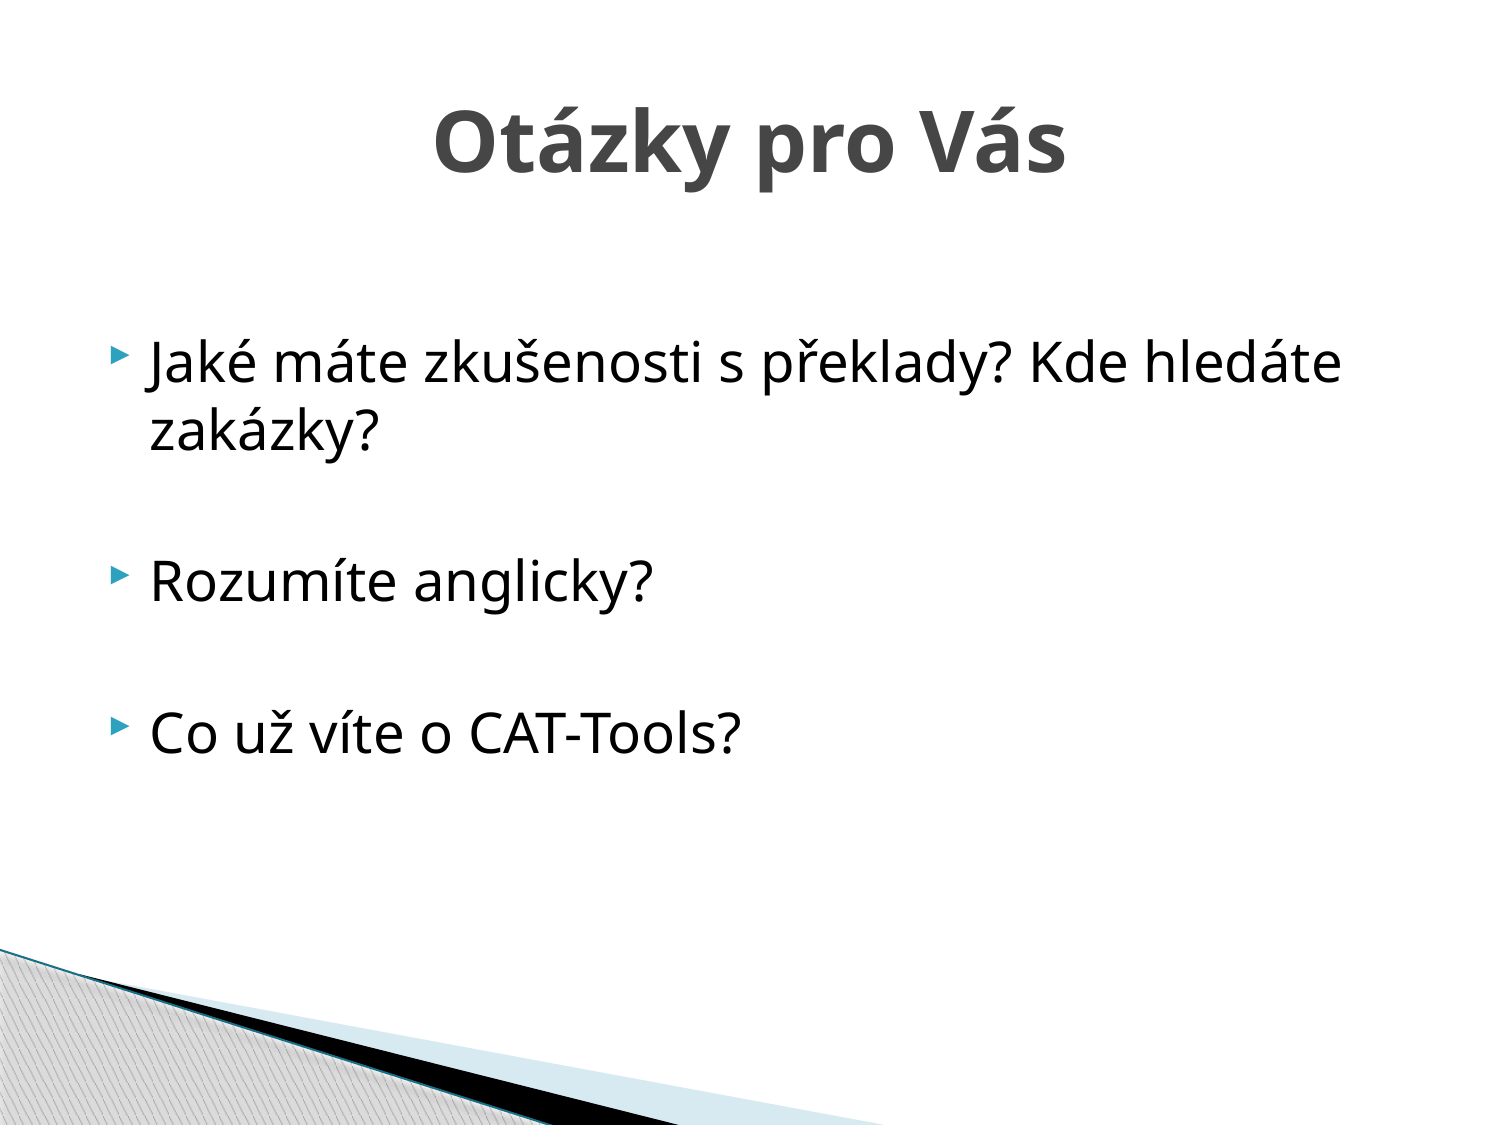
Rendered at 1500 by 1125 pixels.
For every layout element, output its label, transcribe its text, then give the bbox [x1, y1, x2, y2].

title Otázky pro Vás [75, 45, 1425, 233]
list Jaké máte zkušenosti s překlady? Kde hledáte zakázky? Rozumíte anglicky? Co už víte o CAT-Tools? [75, 243, 1425, 986]
